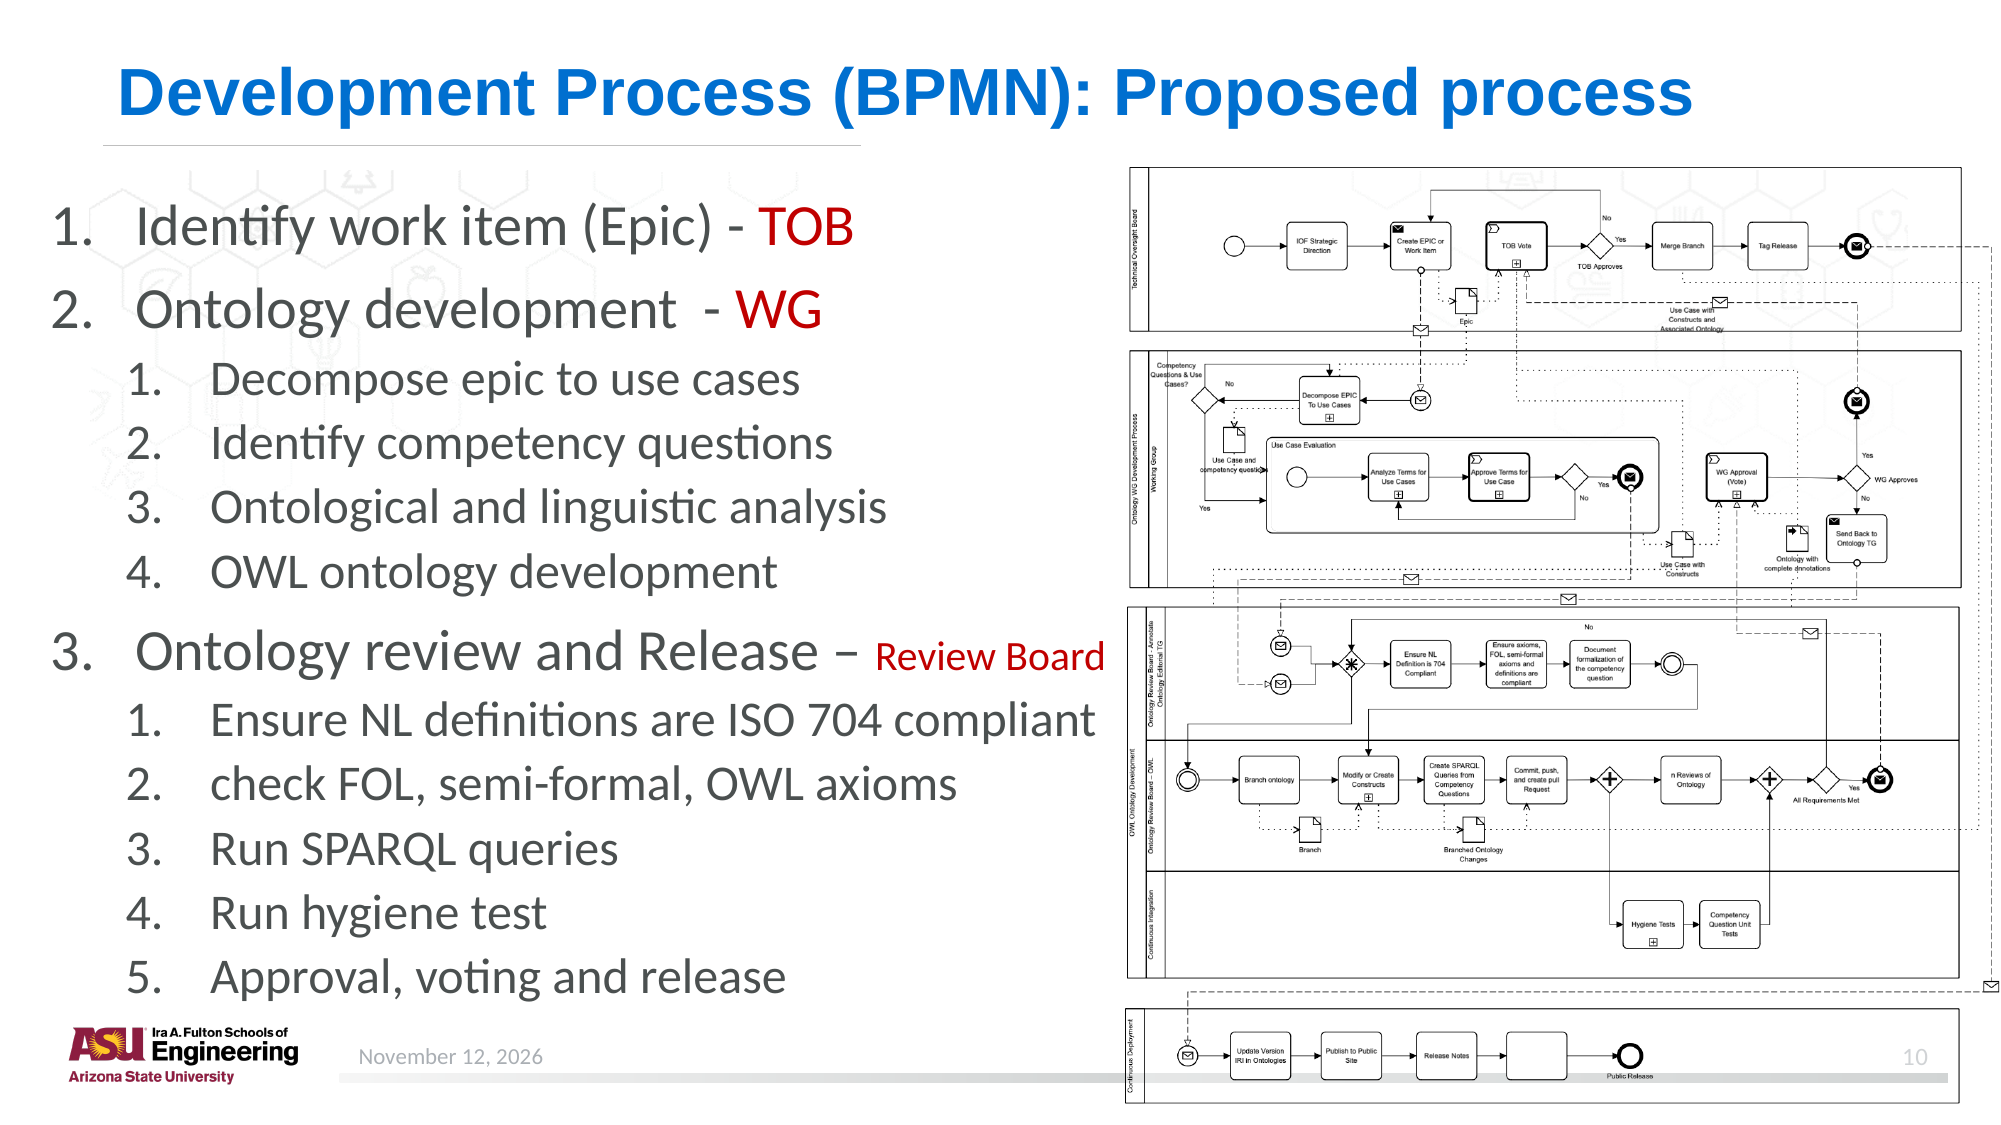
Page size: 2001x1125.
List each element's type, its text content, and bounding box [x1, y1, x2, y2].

title Development Process (BPMN): Proposed process [103, 50, 1939, 167]
picture [89, 166, 2000, 1105]
picture [52, 1011, 314, 1098]
list Identify work item (Epic) - TOB Ontology development - WG Decompose epic to use cases Identify competency questions Ontological and linguistic analysis OWL ontology development Ontology review and Release – Review Board Ensure NL definitions are ISO 704 compliant check FOL, semi-formal, OWL axioms Run SPARQL queries Run hygiene test Approval, voting and release [35, 187, 1124, 988]
